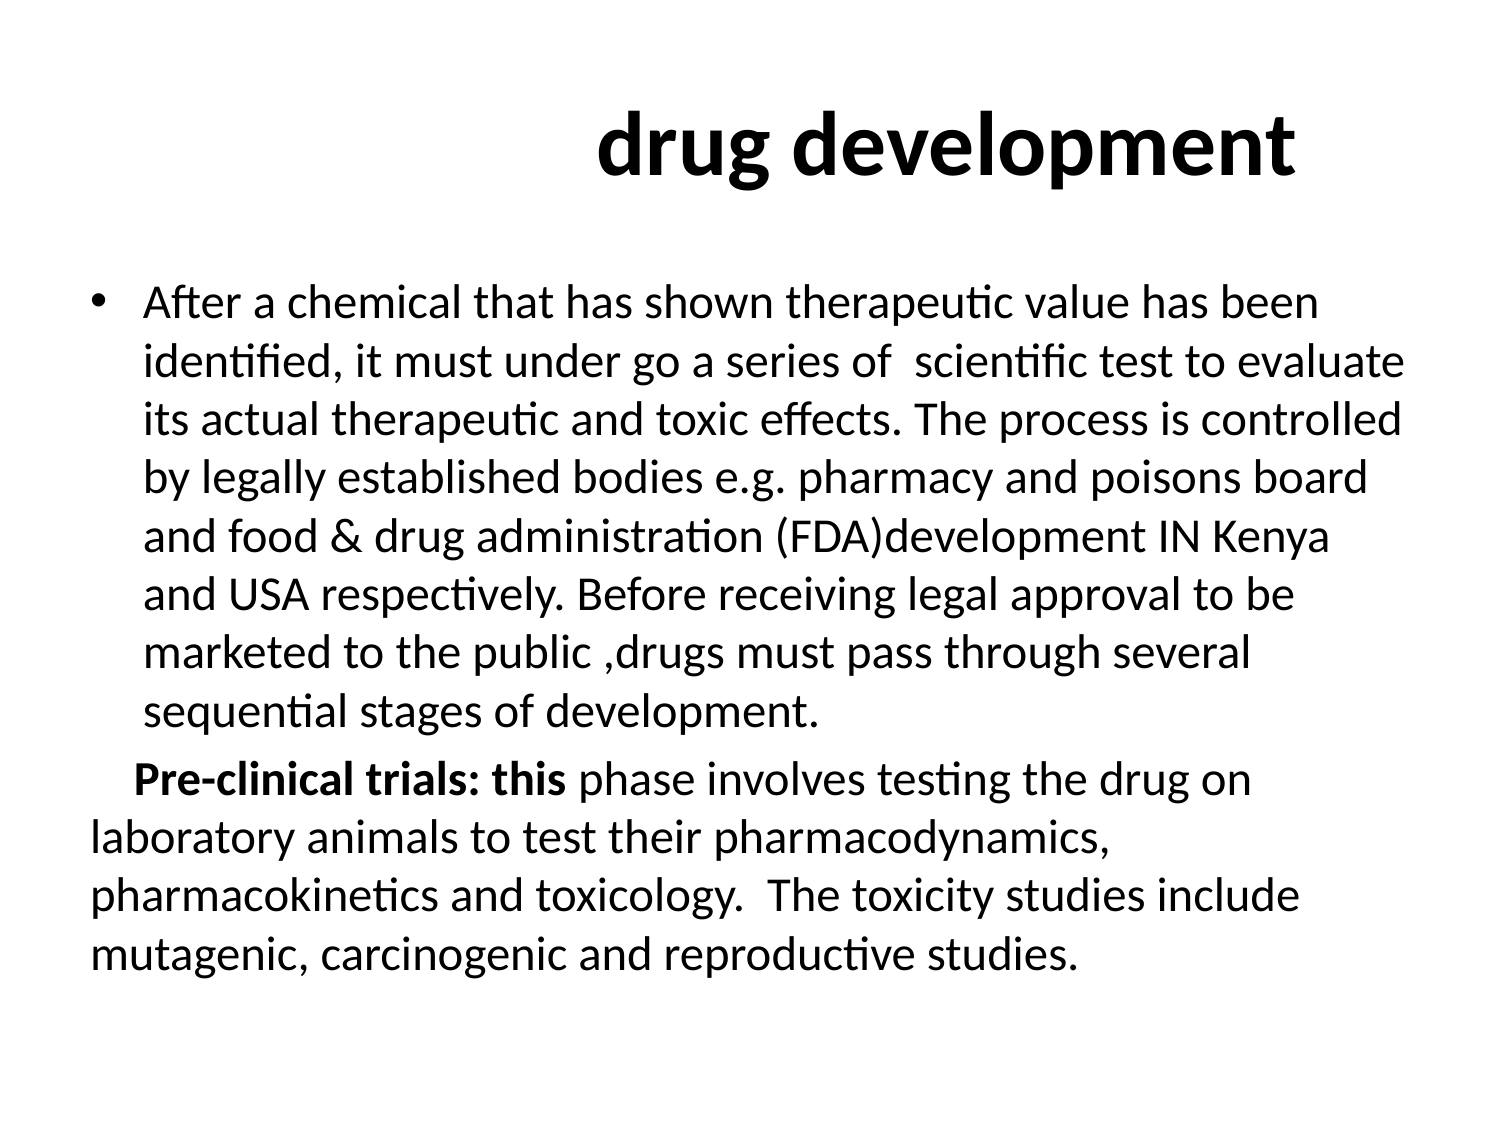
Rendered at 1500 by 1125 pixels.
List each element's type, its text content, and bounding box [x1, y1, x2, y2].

title drug development [75, 45, 1425, 233]
list After a chemical that has shown therapeutic value has been identified, it must under go a series of scientific test to evaluate its actual therapeutic and toxic effects. The process is controlled by legally established bodies e.g. pharmacy and poisons board and food & drug administration (FDA)development IN Kenya and USA respectively. Before receiving legal approval to be marketed to the public ,drugs must pass through several sequential stages of development. Pre-clinical trials: this phase involves testing the drug on laboratory animals to test their pharmacodynamics, pharmacokinetics and toxicology. The toxicity studies include mutagenic, carcinogenic and reproductive studies. [75, 262, 1425, 1005]
